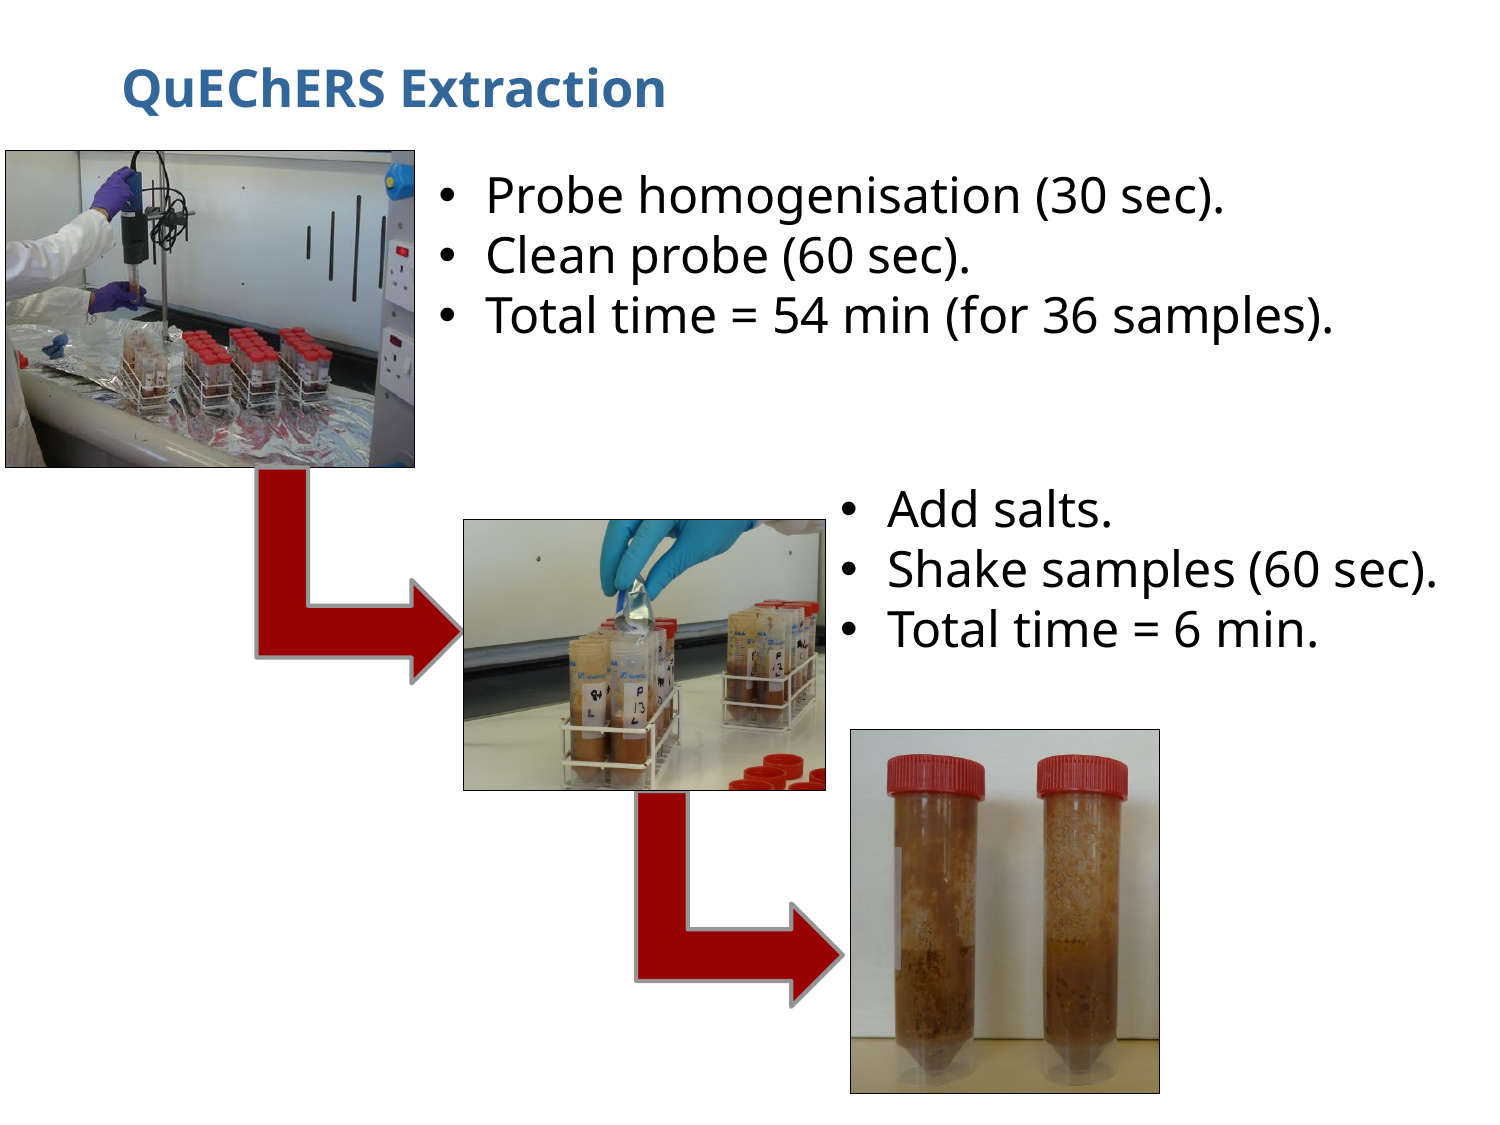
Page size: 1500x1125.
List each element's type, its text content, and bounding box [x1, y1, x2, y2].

picture [850, 729, 1161, 1094]
text_box Add salts. Shake samples (60 sec). Total time = 6 min. [832, 470, 1500, 666]
picture [462, 519, 826, 792]
text_box Probe homogenisation (30 sec). Clean probe (60 sec). Total time = 54 min (for 36 samples). [430, 156, 1392, 352]
text_box [256, 469, 462, 684]
title QuEChERS Extraction [113, 47, 1390, 126]
text_box [636, 792, 843, 1007]
picture [5, 150, 415, 469]
